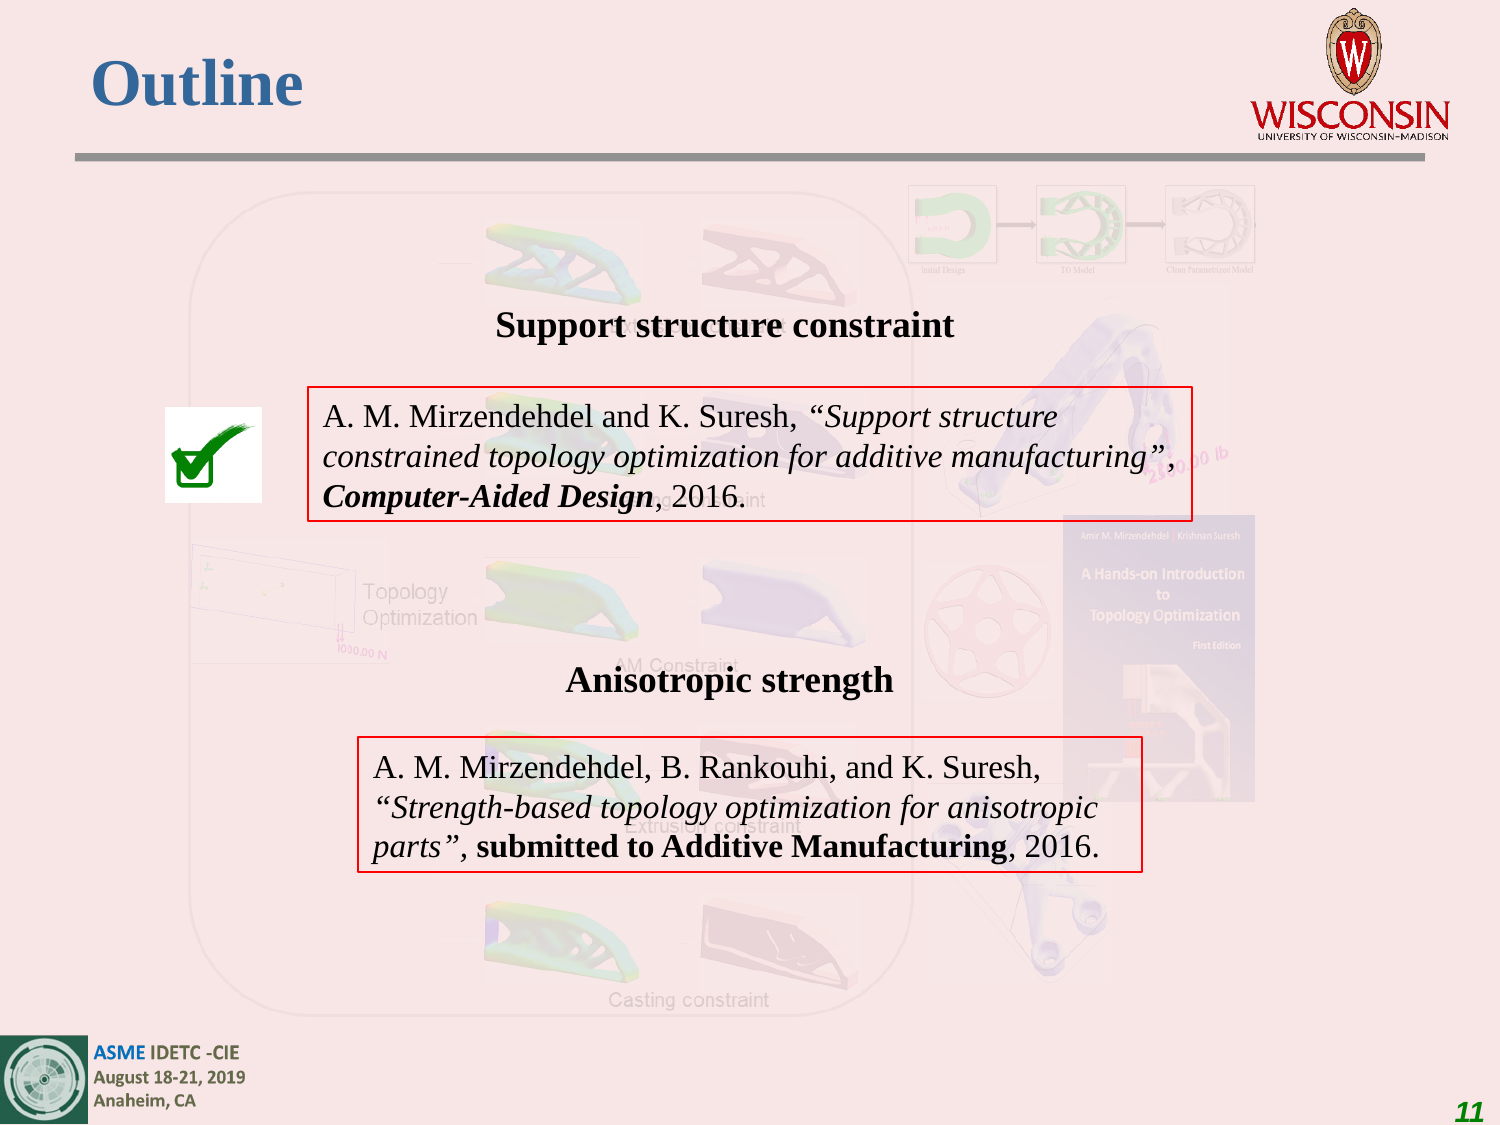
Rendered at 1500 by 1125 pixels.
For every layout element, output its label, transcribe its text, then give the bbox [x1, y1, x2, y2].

picture [165, 406, 262, 504]
slide_number 11 [1412, 1085, 1500, 1124]
title Outline [75, 37, 1425, 121]
picture [1250, 8, 1450, 140]
text_box Anisotropic strength [550, 647, 910, 708]
picture [0, 1032, 257, 1124]
text_box A. M. Mirzendehdel and K. Suresh, “Support structure constrained topology optimization for additive manufacturing”, Computer-Aided Design, 2016. [307, 386, 1193, 522]
text_box A. M. Mirzendehdel, B. Rankouhi, and K. Suresh, “Strength-based topology optimization for anisotropic parts”, submitted to Additive Manufacturing, 2016. [358, 737, 1142, 872]
text_box Support structure constraint [480, 270, 971, 353]
